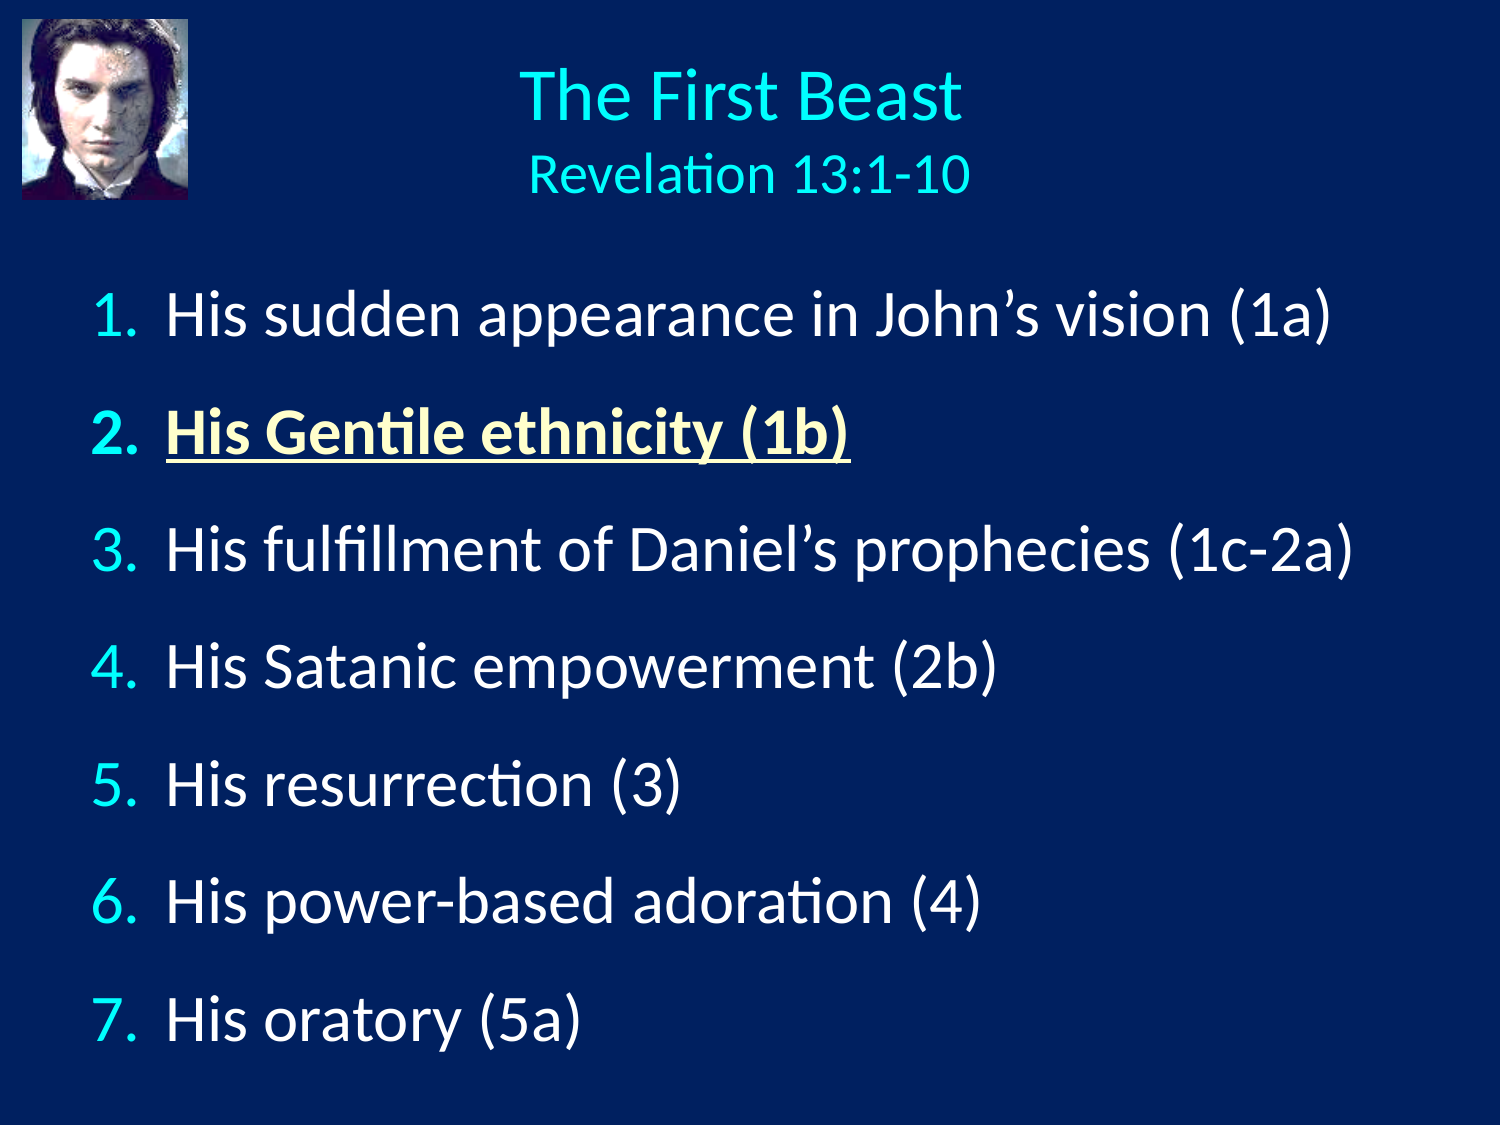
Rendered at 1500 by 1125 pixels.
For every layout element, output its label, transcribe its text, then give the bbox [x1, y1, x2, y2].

title The First Beast Revelation 13:1-10 [278, 37, 1222, 238]
picture [22, 19, 188, 201]
list His sudden appearance in John’s vision (1a) His Gentile ethnicity (1b) His fulfillment of Daniel’s prophecies (1c-2a) His Satanic empowerment (2b) His resurrection (3) His power-based adoration (4) His oratory (5a) [74, 262, 1432, 1063]
